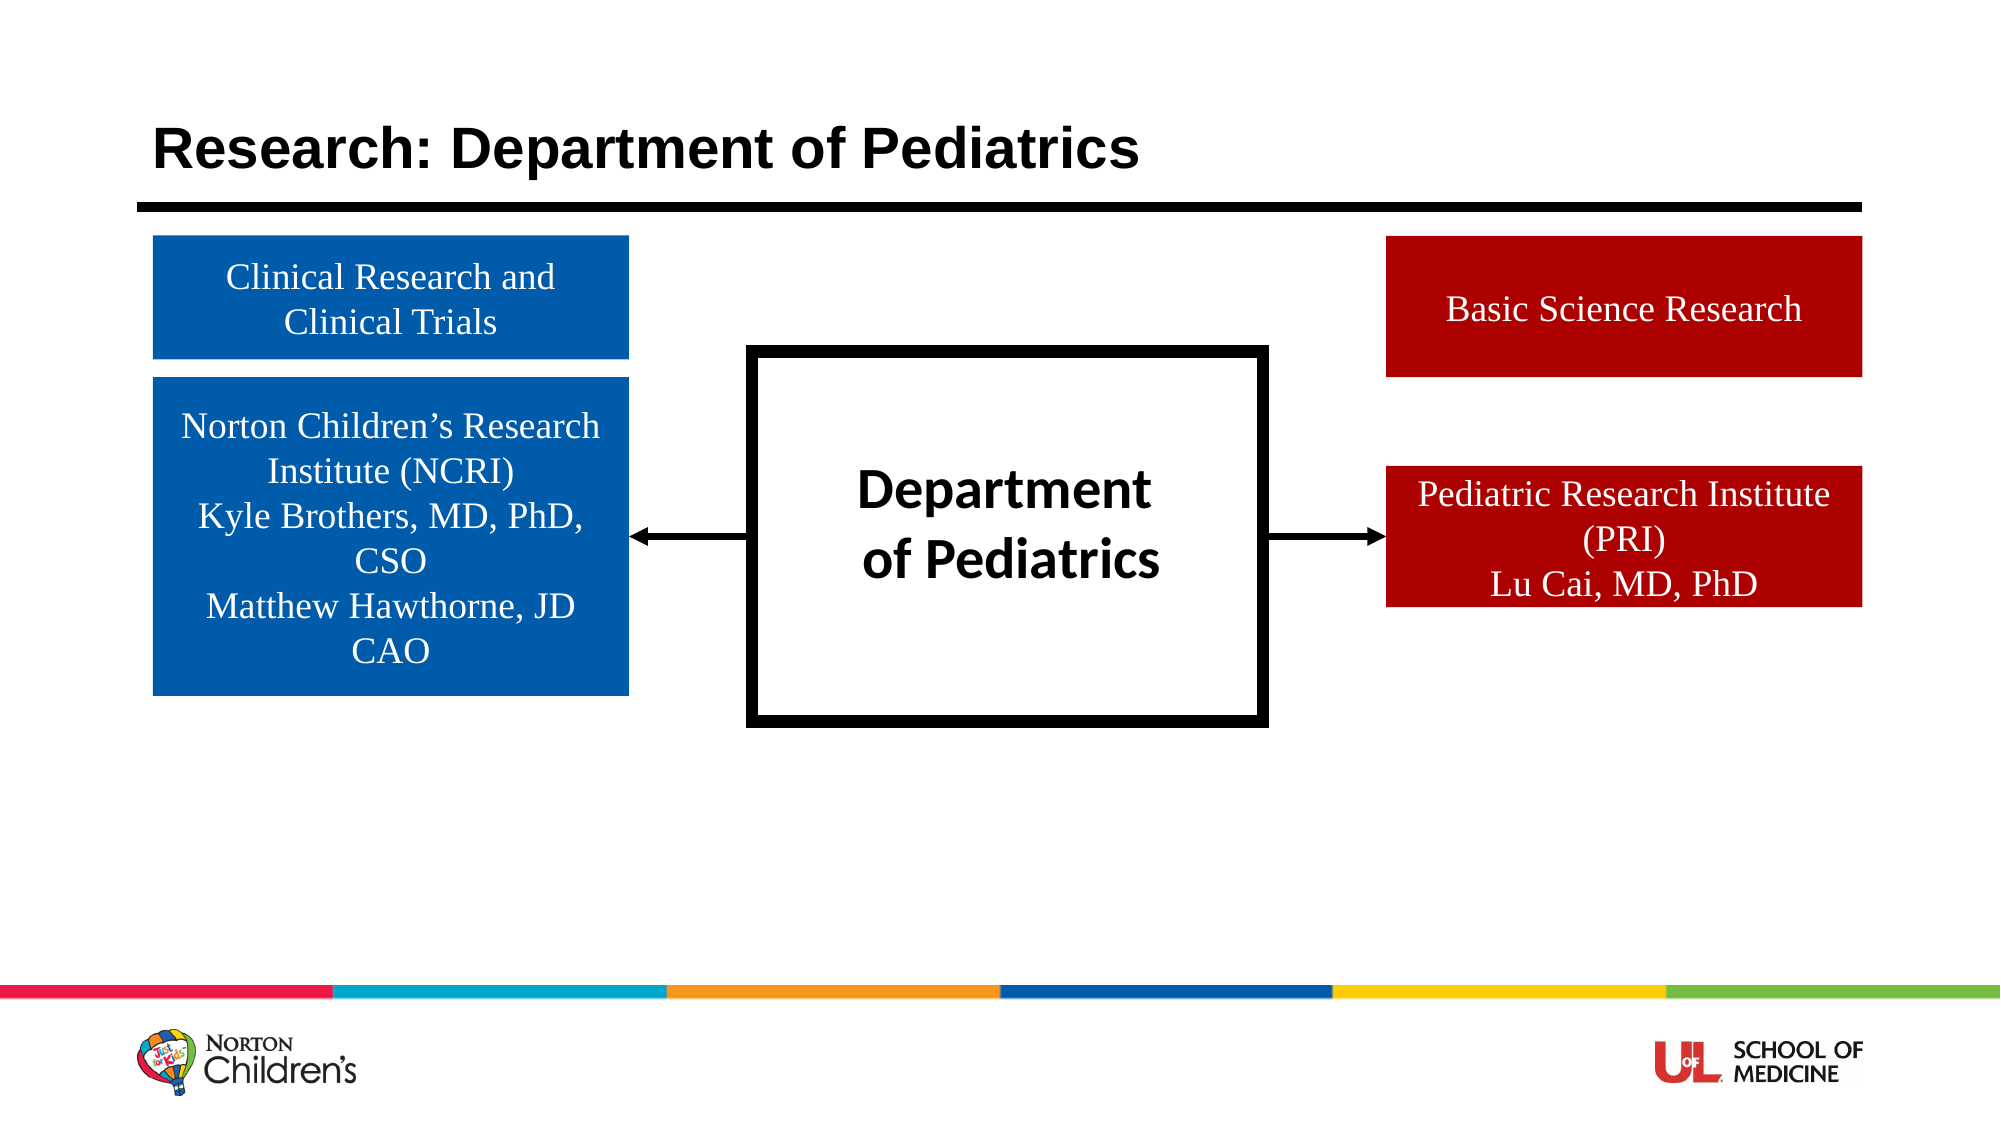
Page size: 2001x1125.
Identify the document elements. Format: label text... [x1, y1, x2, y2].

picture [137, 1029, 356, 1096]
text_box [751, 350, 1264, 722]
text_box Basic Science Research [1385, 235, 1863, 378]
text_box Pediatric Research Institute (PRI) Lu Cai, MD, PhD [1385, 465, 1863, 608]
picture [0, 985, 2000, 1003]
text_box Norton Children’s Research Institute (NCRI) Kyle Brothers, MD, PhD, CSO Matthew Hawthorne, JD CAO [152, 376, 630, 697]
text_box Clinical Research and Clinical Trials [152, 234, 630, 360]
title Research: Department of Pediatrics [137, 94, 1863, 206]
text_box Department of Pediatrics [810, 442, 1214, 598]
picture [1655, 1041, 1863, 1083]
